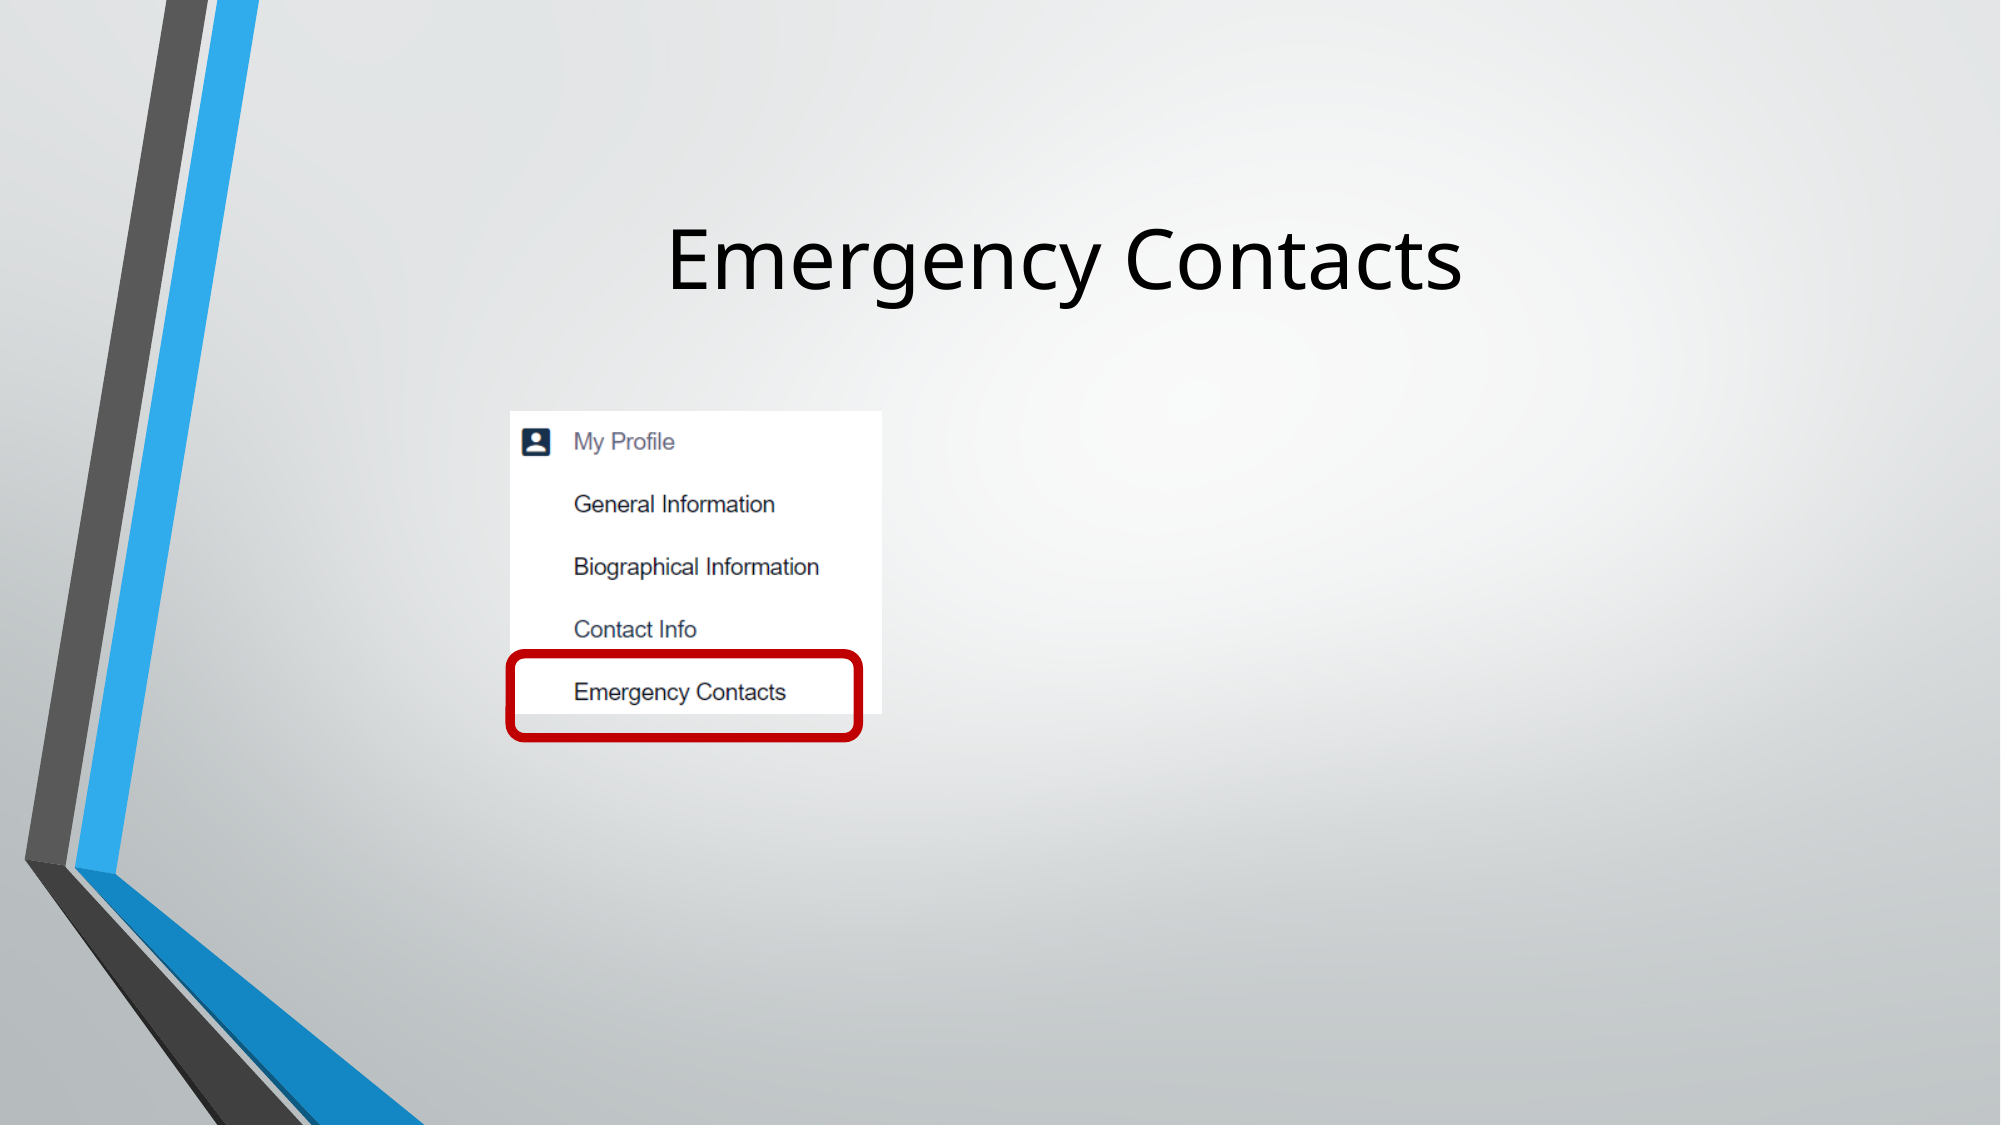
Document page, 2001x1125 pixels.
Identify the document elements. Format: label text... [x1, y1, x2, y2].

picture [510, 410, 882, 715]
title Emergency Contacts [243, 112, 1887, 400]
text_box [508, 662, 860, 740]
